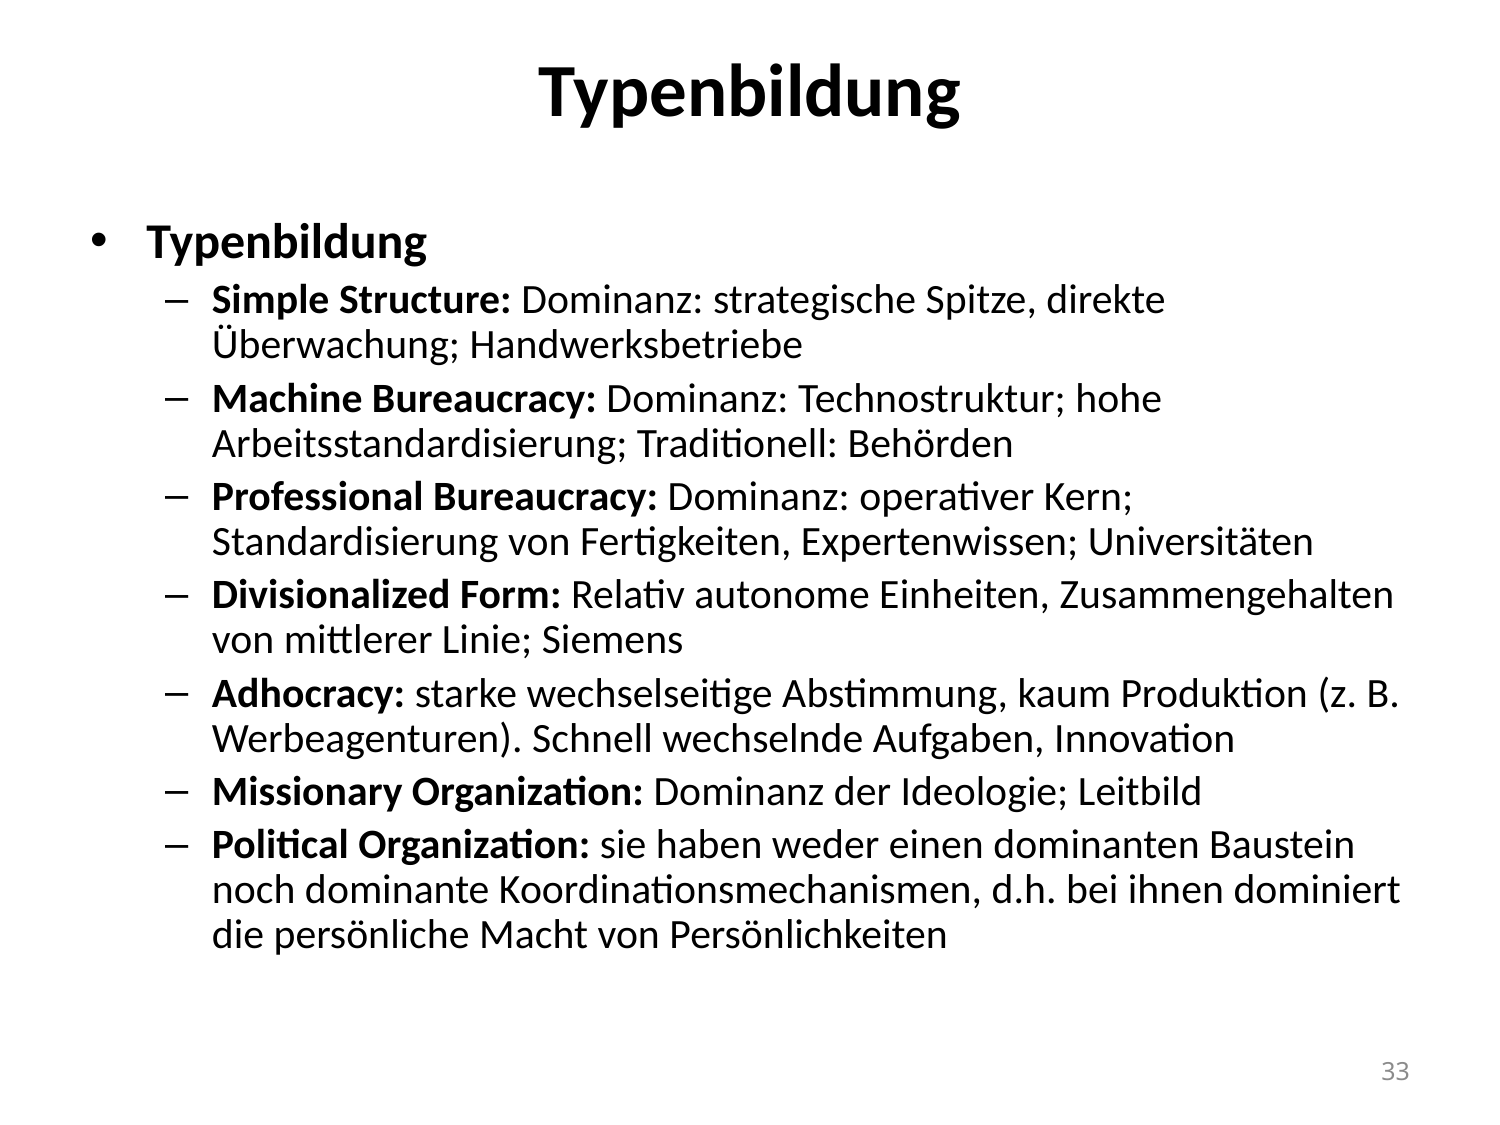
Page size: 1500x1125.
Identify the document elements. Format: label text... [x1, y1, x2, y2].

slide_number 33 [1074, 1042, 1425, 1103]
list Typenbildung Simple Structure: Dominanz: strategische Spitze, direkte Überwachung; Handwerksbetriebe Machine Bureaucracy: Dominanz: Technostruktur; hohe Arbeitsstandardisierung; Traditionell: Behörden Professional Bureaucracy: Dominanz: operativer Kern; Standardisierung von Fertigkeiten, Expertenwissen; Universitäten Divisionalized Form: Relativ autonome Einheiten, Zusammengehalten von mittlerer Linie; Siemens Adhocracy: starke wechselseitige Abstimmung, kaum Produktion (z. B. Werbeagenturen). Schnell wechselnde Aufgaben, Innovation Missionary Organization: Dominanz der Ideologie; Leitbild Political Organization: sie haben weder einen dominanten Baustein noch dominante Koordinationsmechanismen, d.h. bei ihnen dominiert die persönliche Macht von Persönlichkeiten [75, 208, 1425, 1083]
title Typenbildung [75, 0, 1425, 173]
